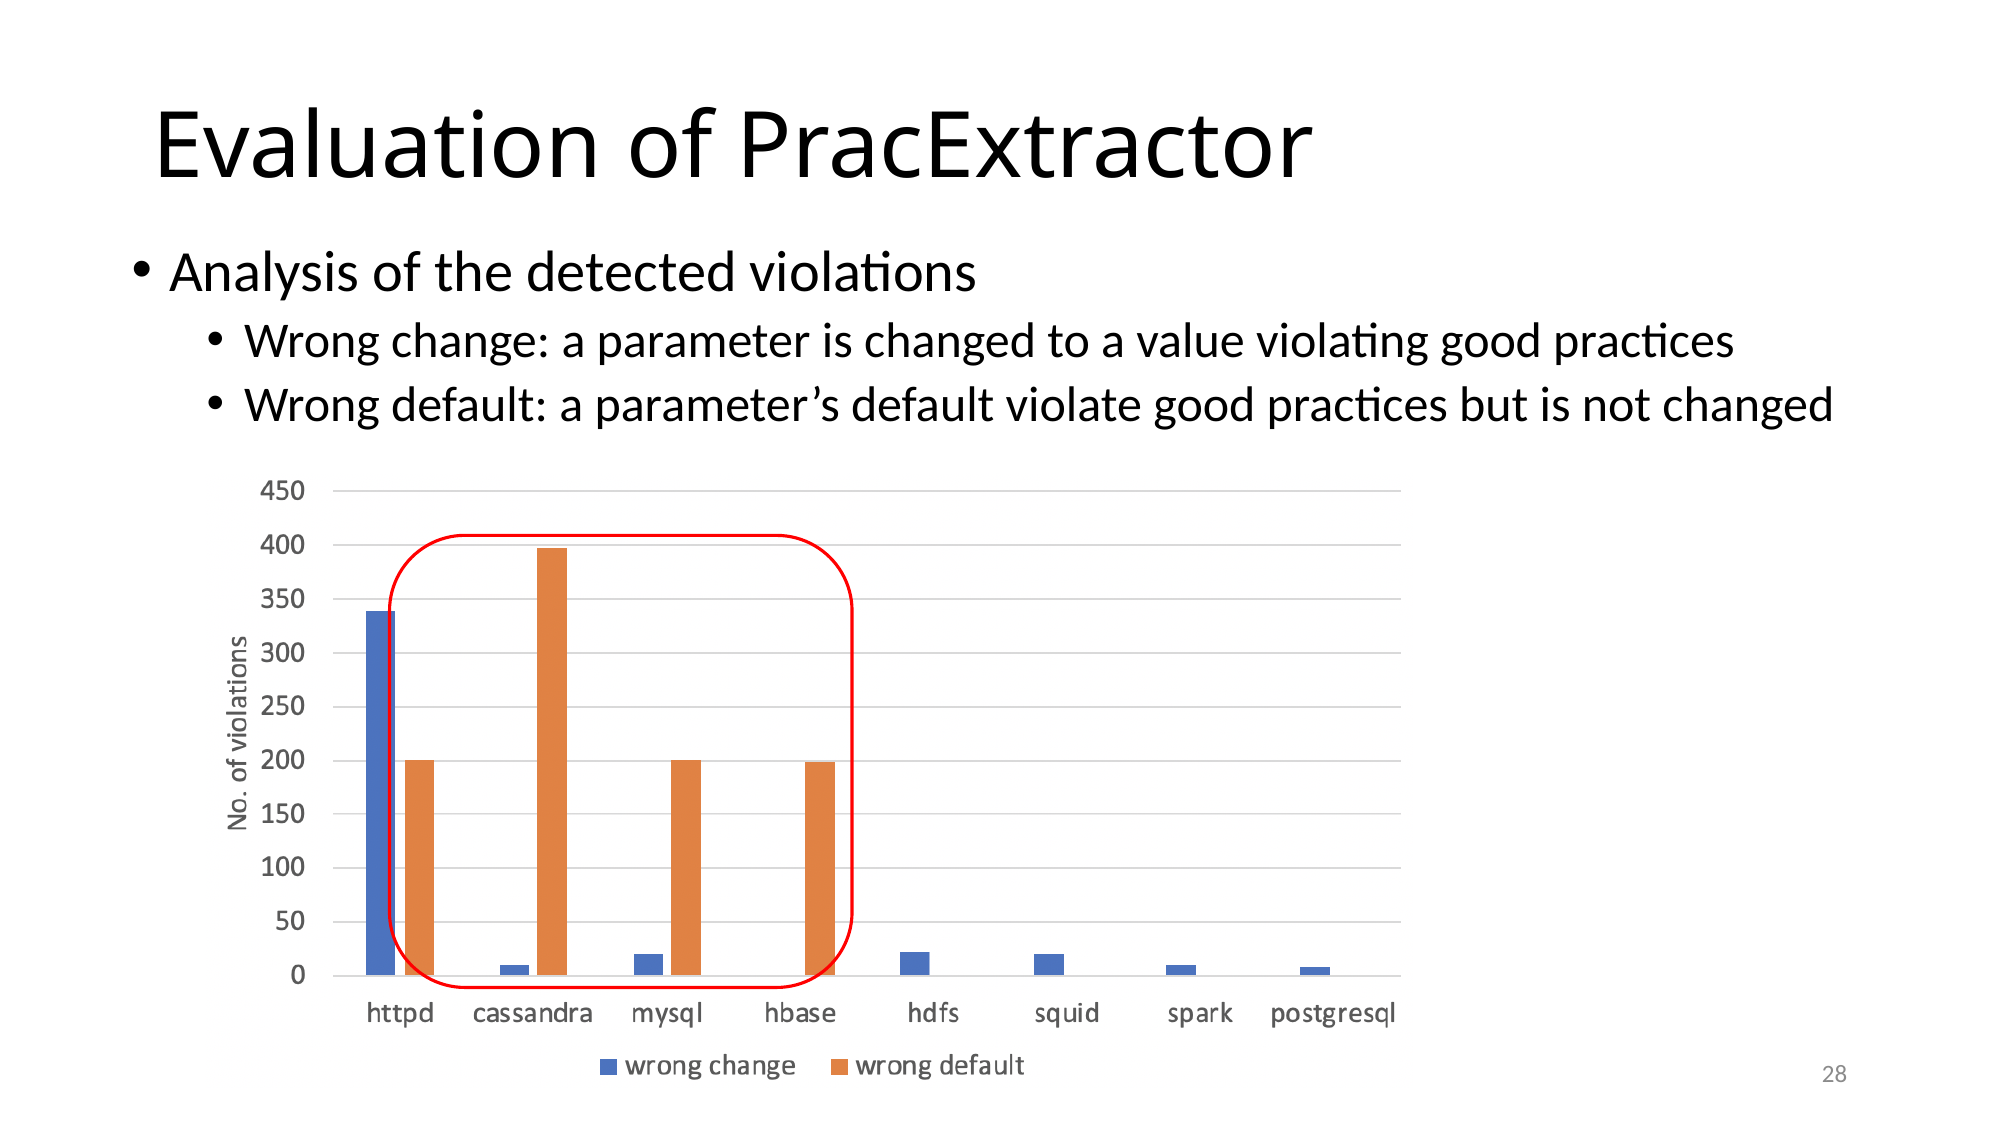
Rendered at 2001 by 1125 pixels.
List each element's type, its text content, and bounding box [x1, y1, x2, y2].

slide_number 28 [1412, 1042, 1863, 1103]
list Analysis of the detected violations Wrong change: a parameter is changed to a value violating good practices Wrong default: a parameter’s default violate good practices but is not changed [116, 233, 1950, 1073]
title Evaluation of PracExtractor [137, 59, 1863, 233]
picture [205, 473, 1413, 1088]
